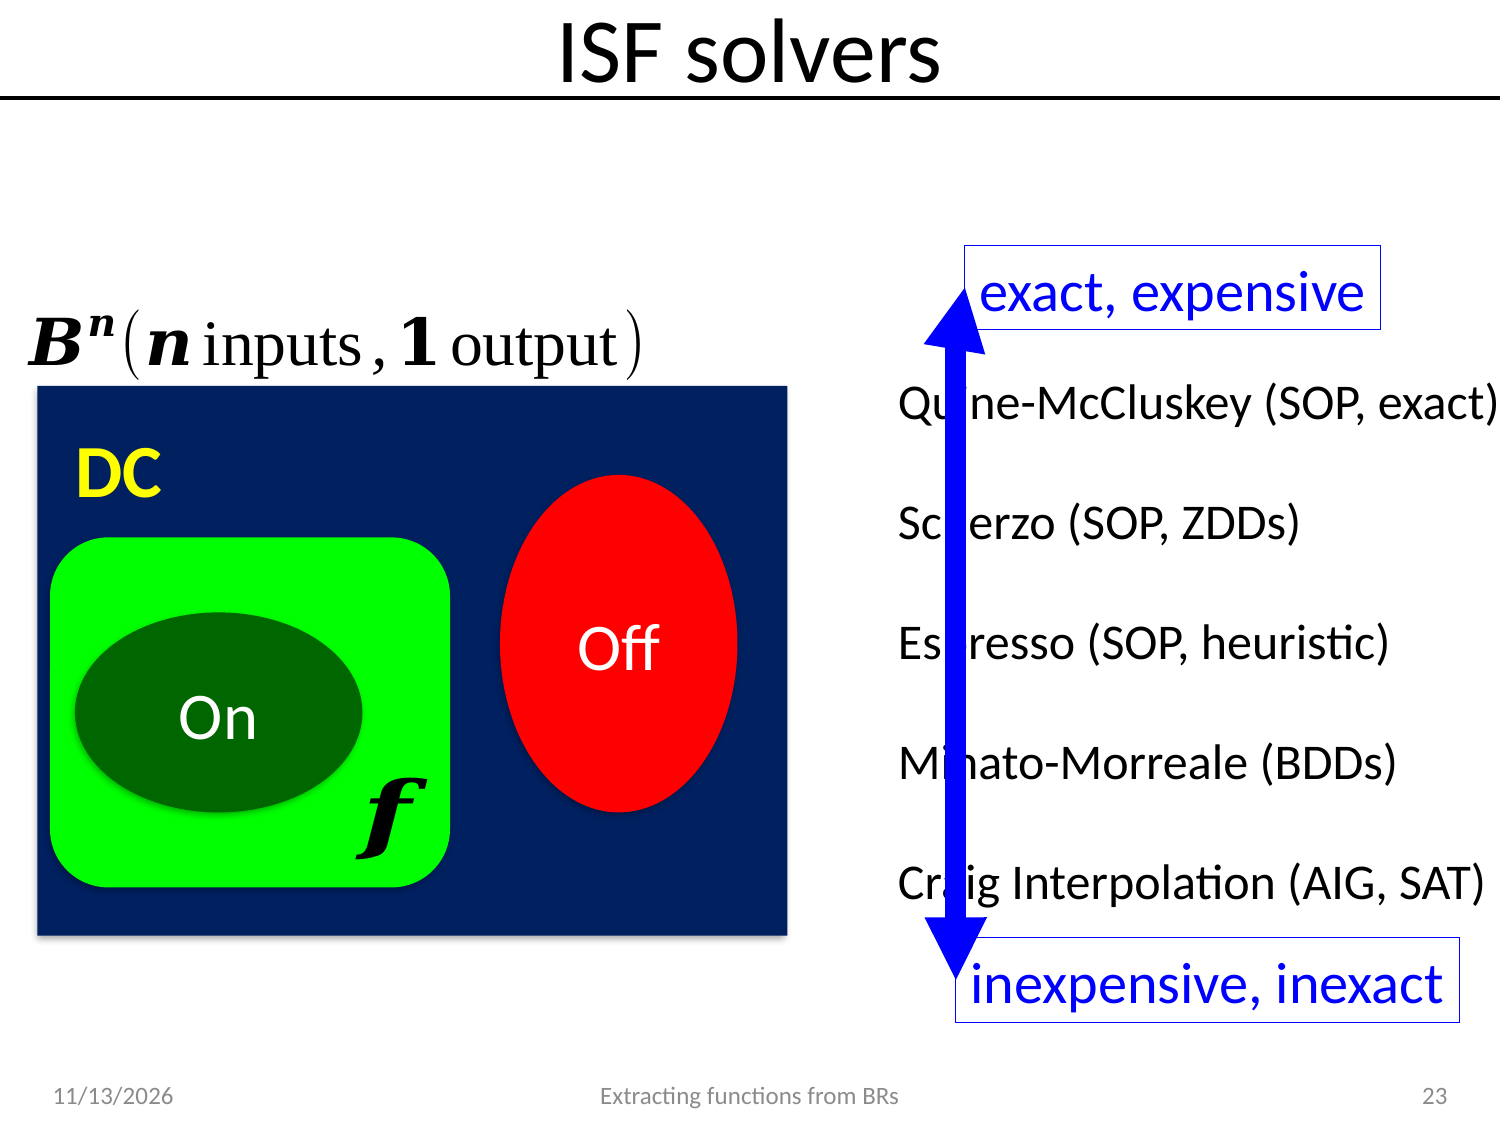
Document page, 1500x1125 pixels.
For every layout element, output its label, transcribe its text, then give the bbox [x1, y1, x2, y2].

slide_number 23 [1112, 1065, 1463, 1125]
footer Extracting functions from BRs [512, 1065, 988, 1125]
text_box Off [497, 472, 740, 815]
text_box [35, 384, 789, 938]
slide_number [37, 1065, 475, 1125]
text_box DC [60, 415, 178, 520]
text_box Quine-McCluskey (SOP, exact) Scherzo (SOP, ZDDs) Espresso (SOP, heuristic) Minato-Morreale (BDDs) Craig Interpolation (AIG, SAT) [883, 362, 945, 918]
text_box [47, 535, 453, 890]
text_box On [72, 610, 365, 815]
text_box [952, 244, 1463, 1024]
title ISF solvers [75, 0, 1425, 96]
text_box Quine-McCluskey (SOP, exact) Scherzo (SOP, ZDDs) Espresso (SOP, heuristic) Minato-Morreale (BDDs) Craig Interpolation (AIG, SAT) [1466, 362, 1500, 918]
